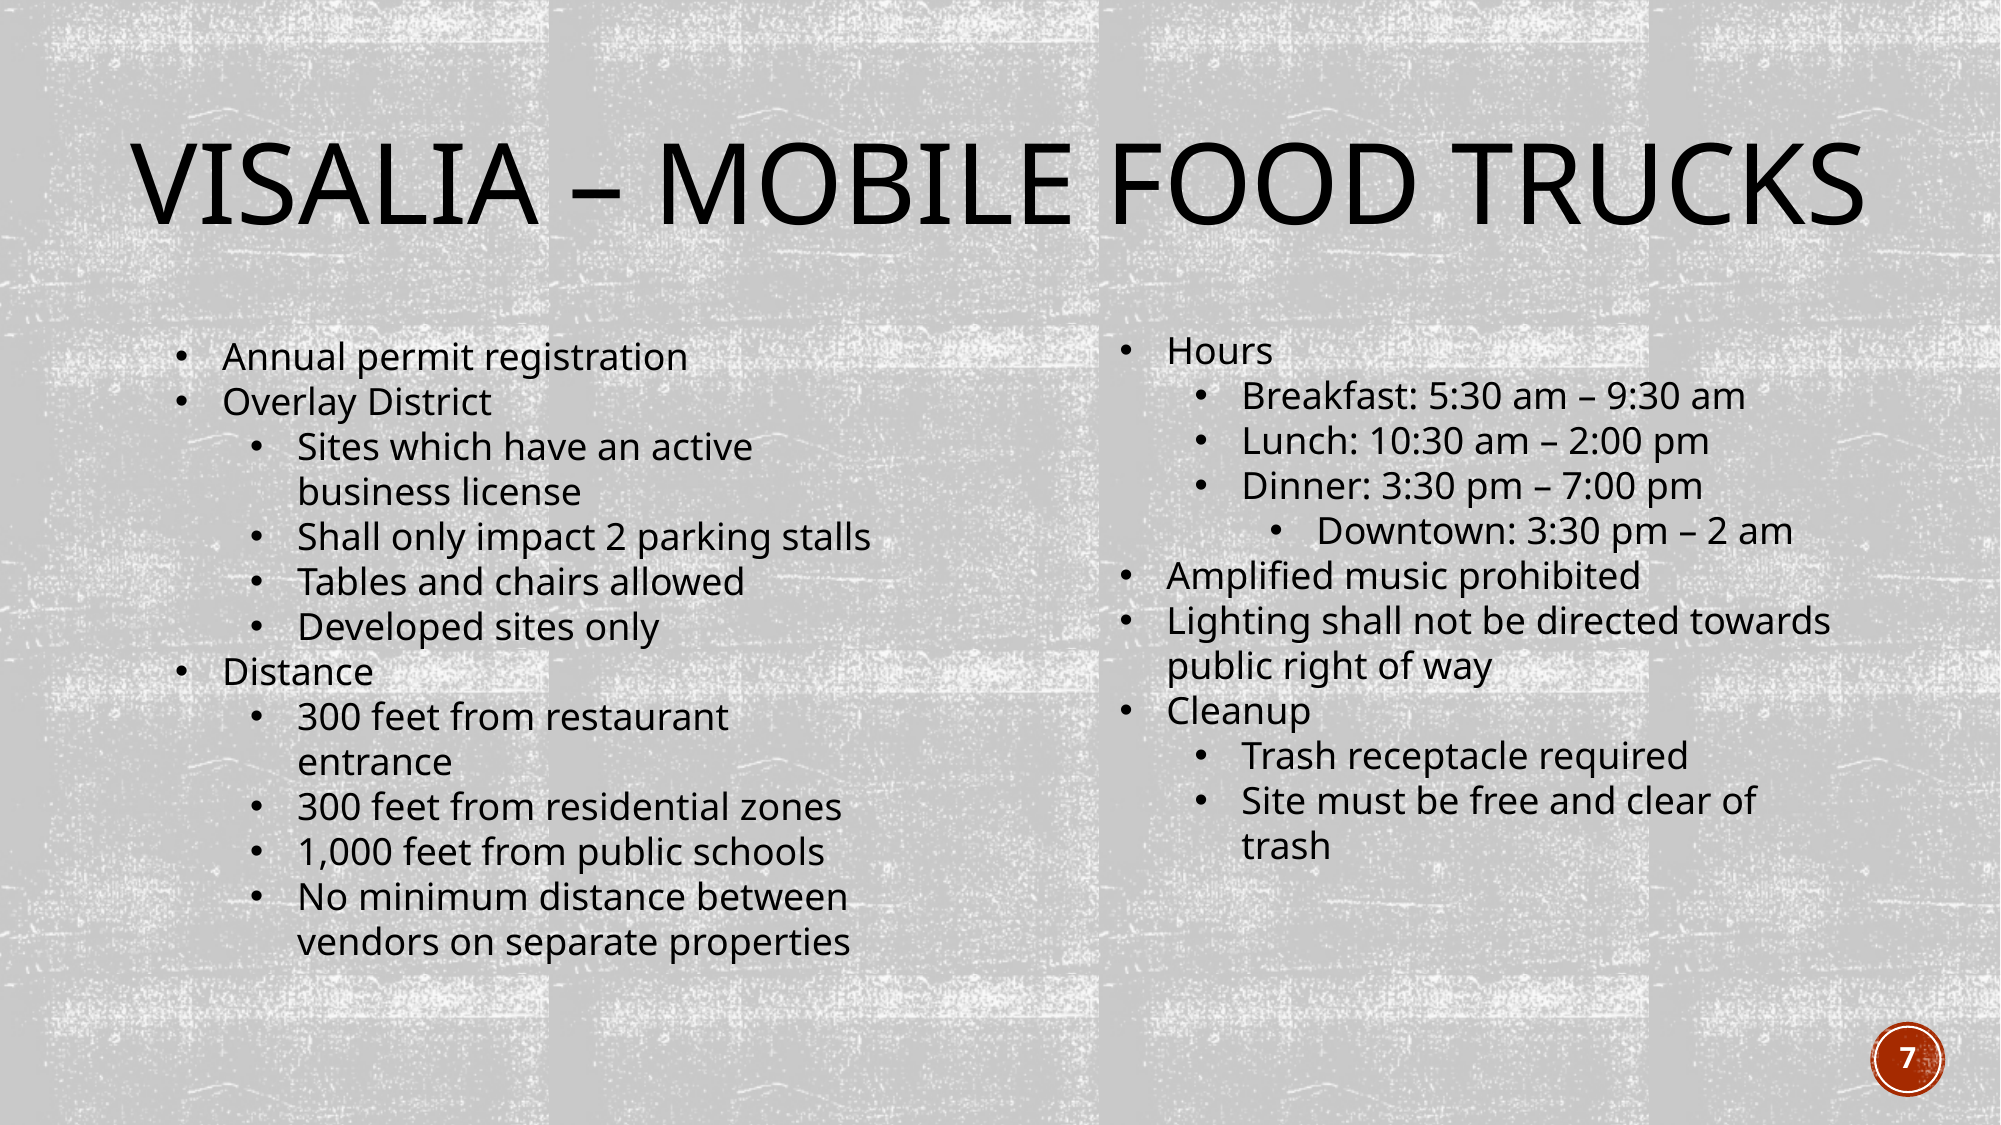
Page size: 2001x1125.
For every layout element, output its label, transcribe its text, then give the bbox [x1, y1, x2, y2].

text_box Hours Breakfast: 5:30 am – 9:30 am Lunch: 10:30 am – 2:00 pm Dinner: 3:30 pm – 7:00 pm Downtown: 3:30 pm – 2 am Amplified music prohibited Lighting shall not be directed towards public right of way Cleanup Trash receptacle required Site must be free and clear of trash [1104, 319, 1859, 920]
title Visalia – Mobile food trucks [0, 56, 2000, 320]
slide_number 7 [1855, 1028, 1961, 1089]
text_box Annual permit registration Overlay District Sites which have an active business license Shall only impact 2 parking stalls Tables and chairs allowed Developed sites only Distance 300 feet from restaurant entrance 300 feet from residential zones 1,000 feet from public schools No minimum distance between vendors on separate properties [160, 280, 896, 1106]
